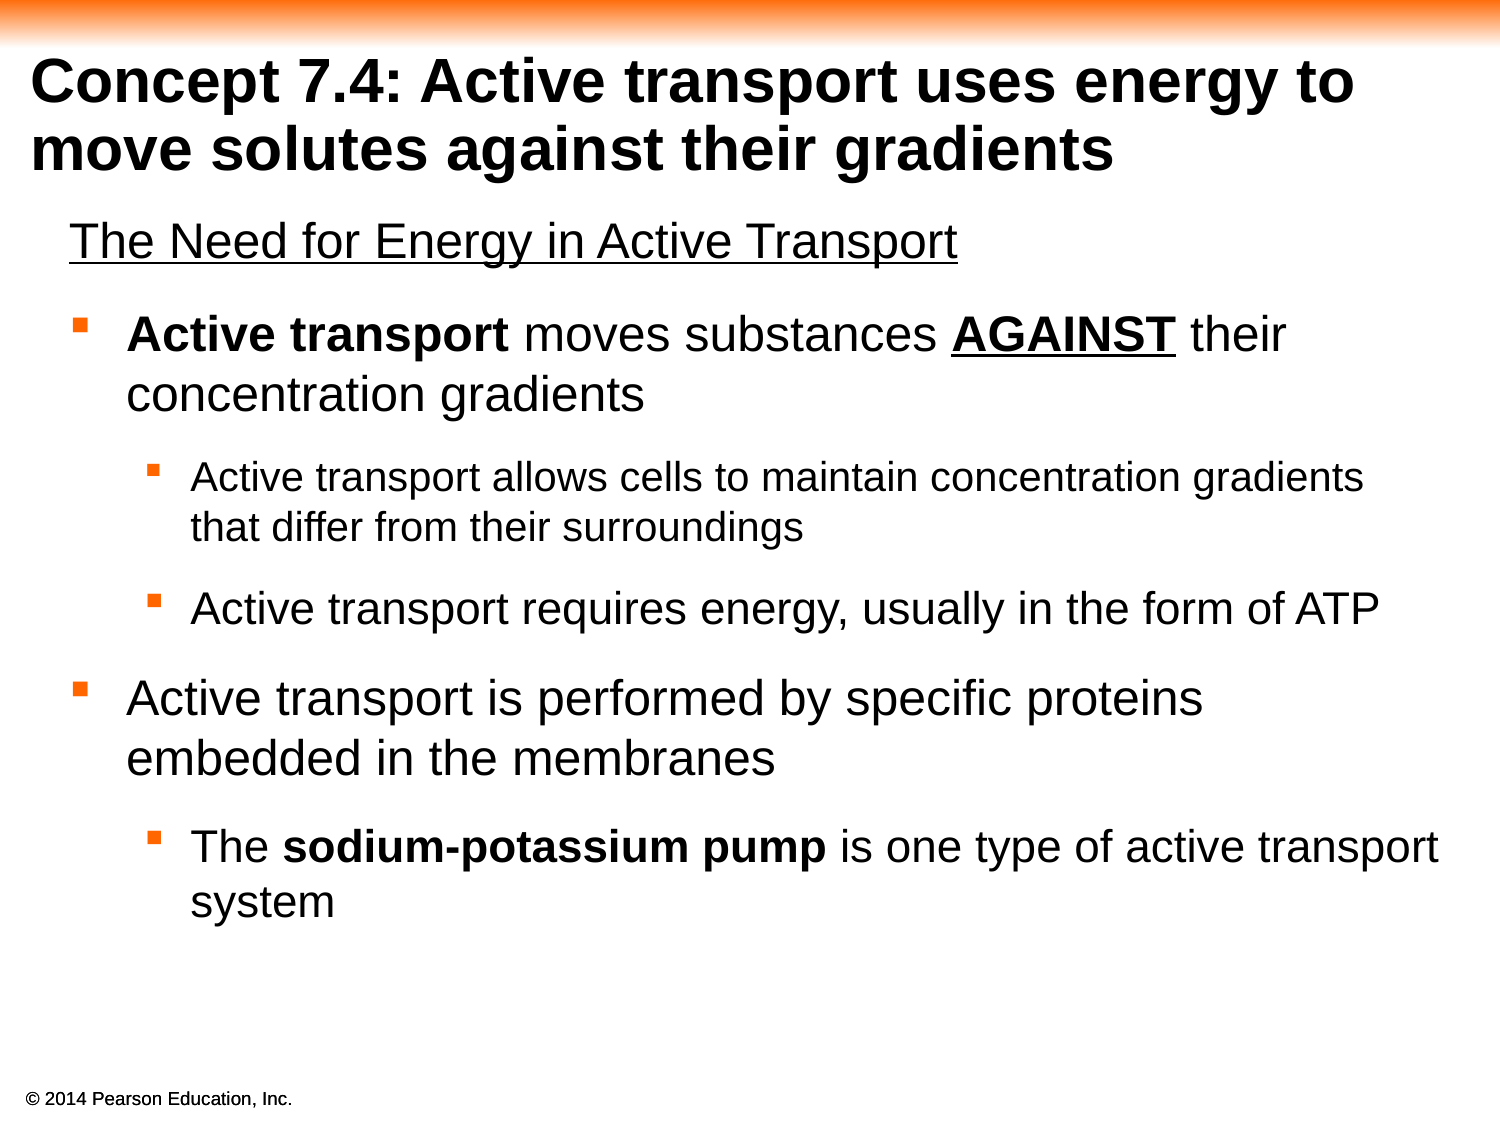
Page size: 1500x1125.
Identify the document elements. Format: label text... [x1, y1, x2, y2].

list The Need for Energy in Active Transport Active transport moves substances AGAINST their concentration gradients Active transport allows cells to maintain concentration gradients that differ from their surroundings Active transport requires energy, usually in the form of ATP Active transport is performed by specific proteins embedded in the membranes The sodium-potassium pump is one type of active transport system [69, 208, 1464, 1042]
title Concept 7.4: Active transport uses energy to move solutes against their gradients [29, 49, 1470, 184]
